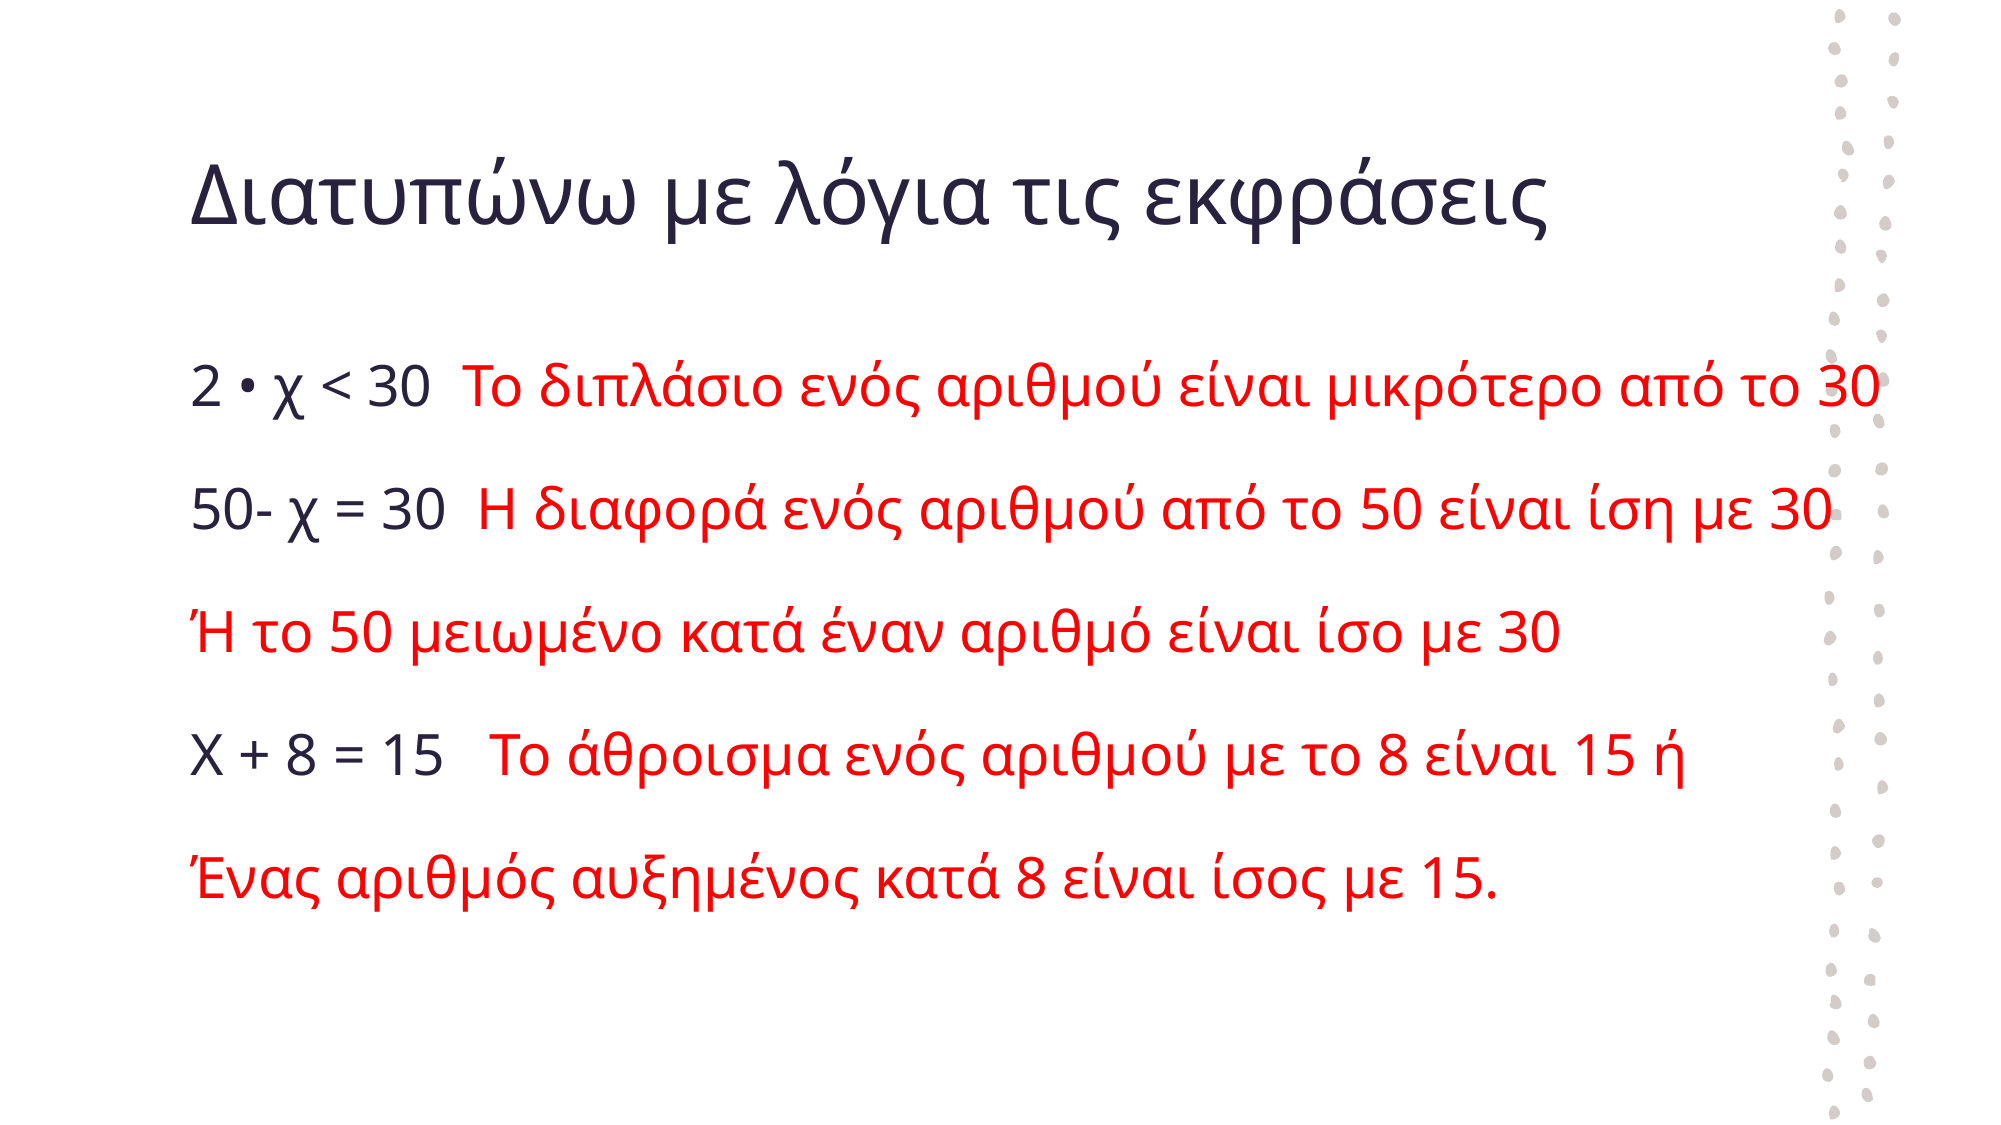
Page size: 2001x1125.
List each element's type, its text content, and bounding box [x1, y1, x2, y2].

list 2 • χ < 30 Το διπλάσιο ενός αριθμού είναι μικρότερο από το 30 50- χ = 30 Η διαφορά ενός αριθμού από το 50 είναι ίση με 30 Ή το 50 μειωμένο κατά έναν αριθμό είναι ίσο με 30 Χ + 8 = 15 Το άθροισμα ενός αριθμού με το 8 είναι 15 ή Ένας αριθμός αυξημένος κατά 8 είναι ίσος με 15. [175, 307, 1913, 1022]
title Διατυπώνω με λόγια τις εκφράσεις [175, 82, 1756, 300]
